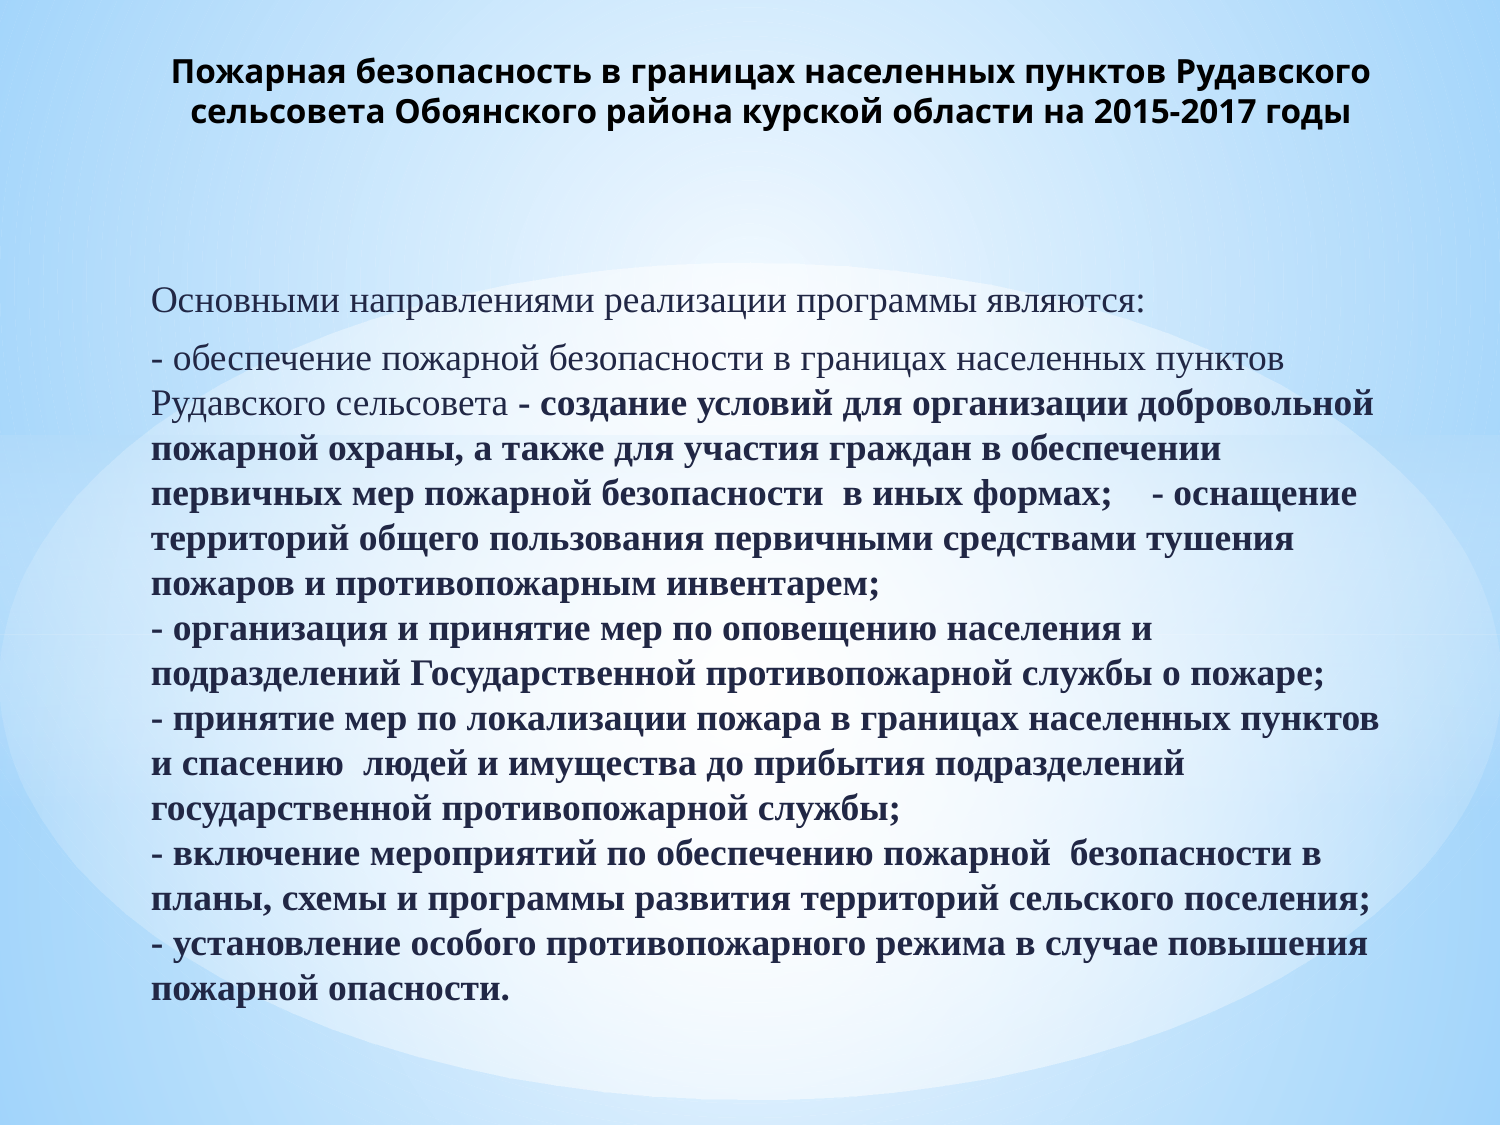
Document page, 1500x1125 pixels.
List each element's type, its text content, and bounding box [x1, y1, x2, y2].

title Пожарная безопасность в границах населенных пунктов Рудавского сельсовета Обоянского района курской области на 2015-2017 годы [120, 42, 1396, 256]
subtitle Основными направлениями реализации программы являются: - обеспечение пожарной безопасности в границах населенных пунктов Рудавского сельсовета - создание условий для организации добровольной пожарной охраны, а также для участия граждан в обеспечении первичных мер пожарной безопасности в иных формах; - оснащение территорий общего пользования первичными средствами тушения пожаров и противопожарным инвентарем; - организация и принятие мер по оповещению населения и подразделений Государственной противопожарной службы о пожаре; - принятие мер по локализации пожара в границах населенных пунктов и спасению людей и имущества до прибытия подразделений государственной противопожарной службы; - включение мероприятий по обеспечению пожарной безопасности в планы, схемы и программы развития территорий сельского поселения; - установление особого противопожарного режима в случае повышения пожарной опасности. [135, 267, 1400, 1071]
